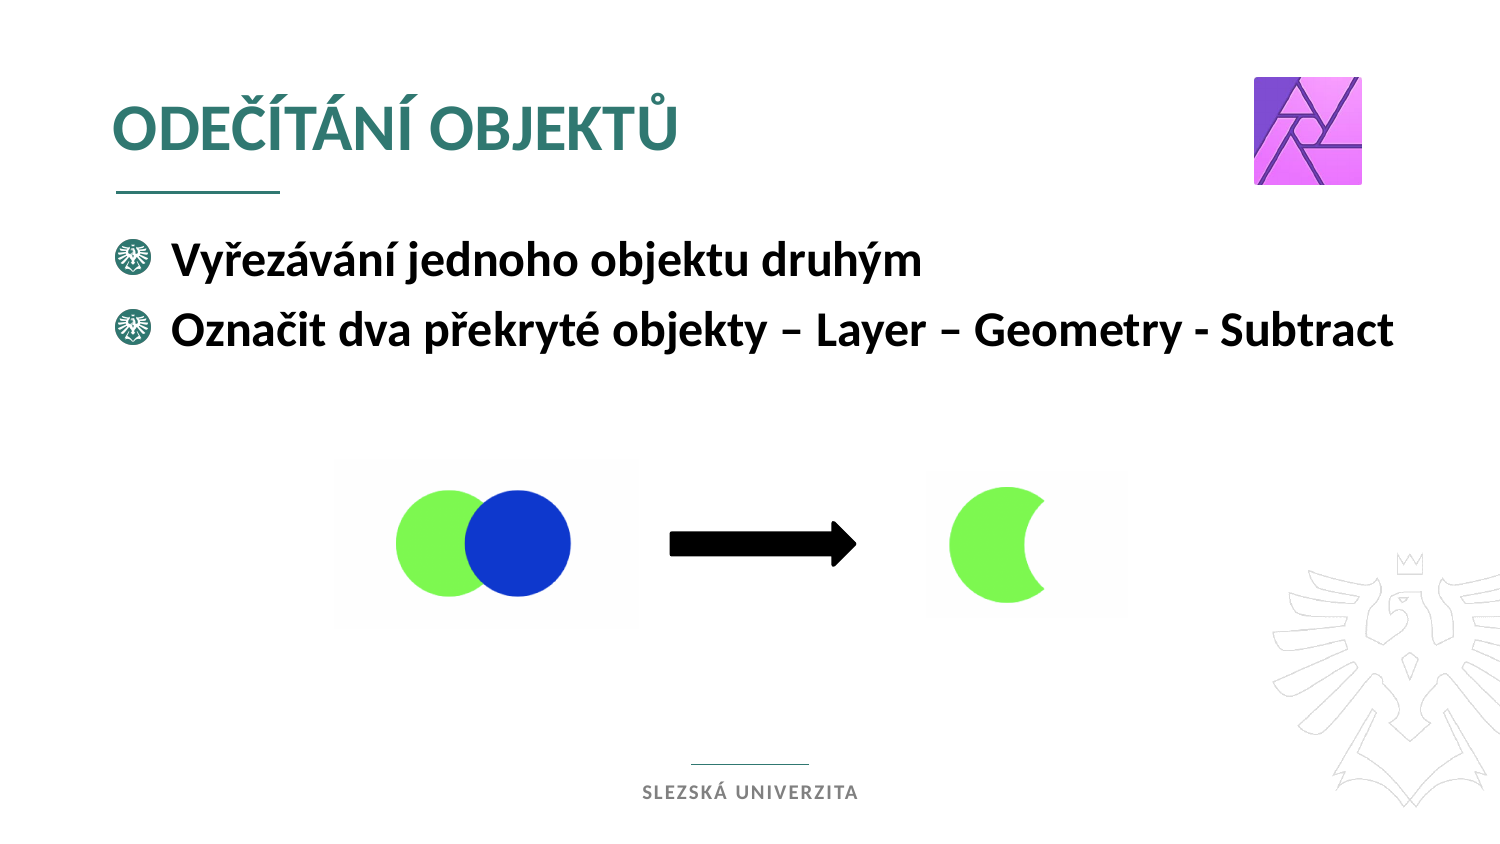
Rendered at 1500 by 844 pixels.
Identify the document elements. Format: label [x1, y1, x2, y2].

picture [0, 0, 1500, 844]
text_box [623, 764, 877, 812]
